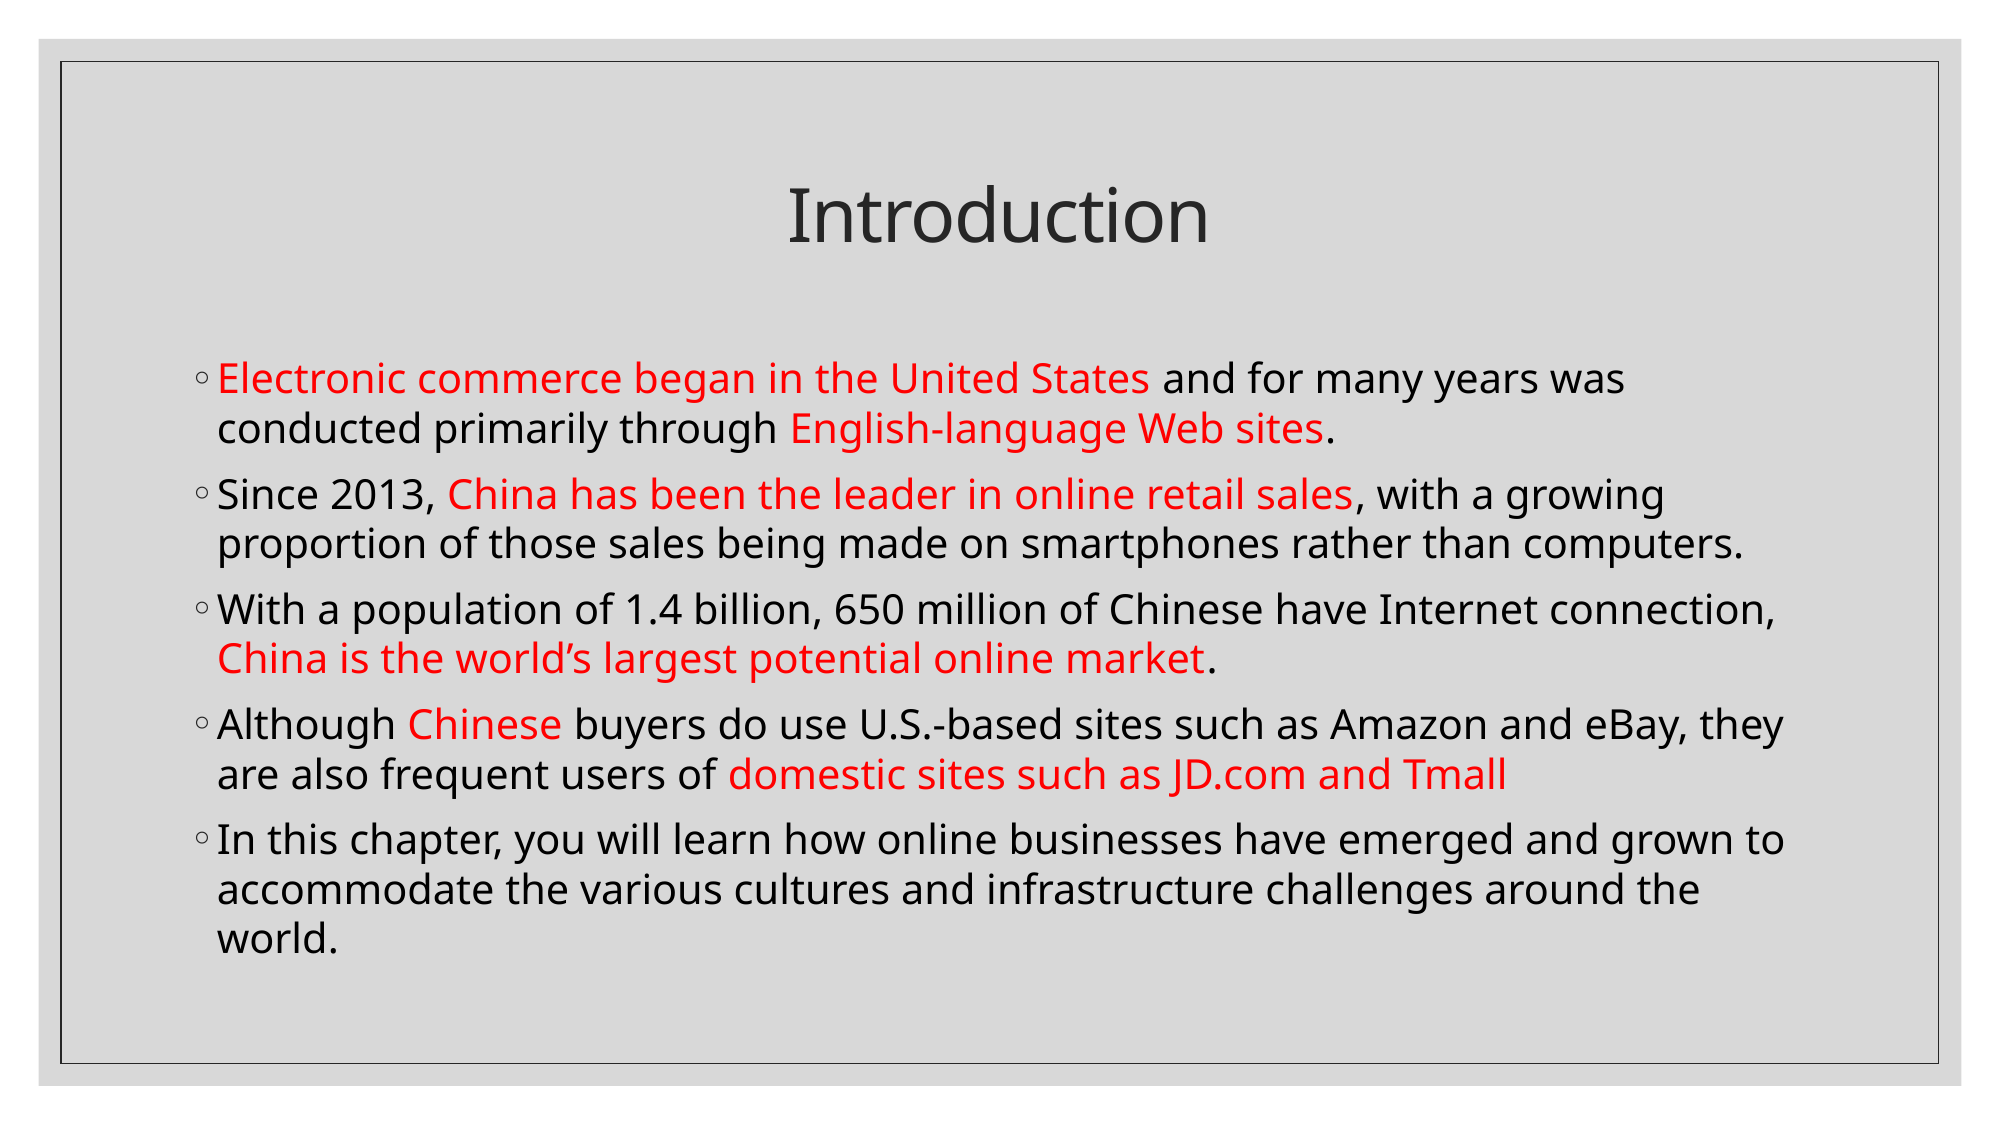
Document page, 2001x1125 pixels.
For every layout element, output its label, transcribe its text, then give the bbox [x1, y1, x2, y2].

title Introduction [174, 105, 1825, 331]
list Electronic commerce began in the United States and for many years was conducted primarily through English-language Web sites. Since 2013, China has been the leader in online retail sales, with a growing proportion of those sales being made on smartphones rather than computers. With a population of 1.4 billion, 650 million of Chinese have Internet connection, China is the world’s largest potential online market. Although Chinese buyers do use U.S.-based sites such as Amazon and eBay, they are also frequent users of domestic sites such as JD.com and Tmall In this chapter, you will learn how online businesses have emerged and grown to accommodate the various cultures and infrastructure challenges around the world. [174, 345, 1825, 977]
